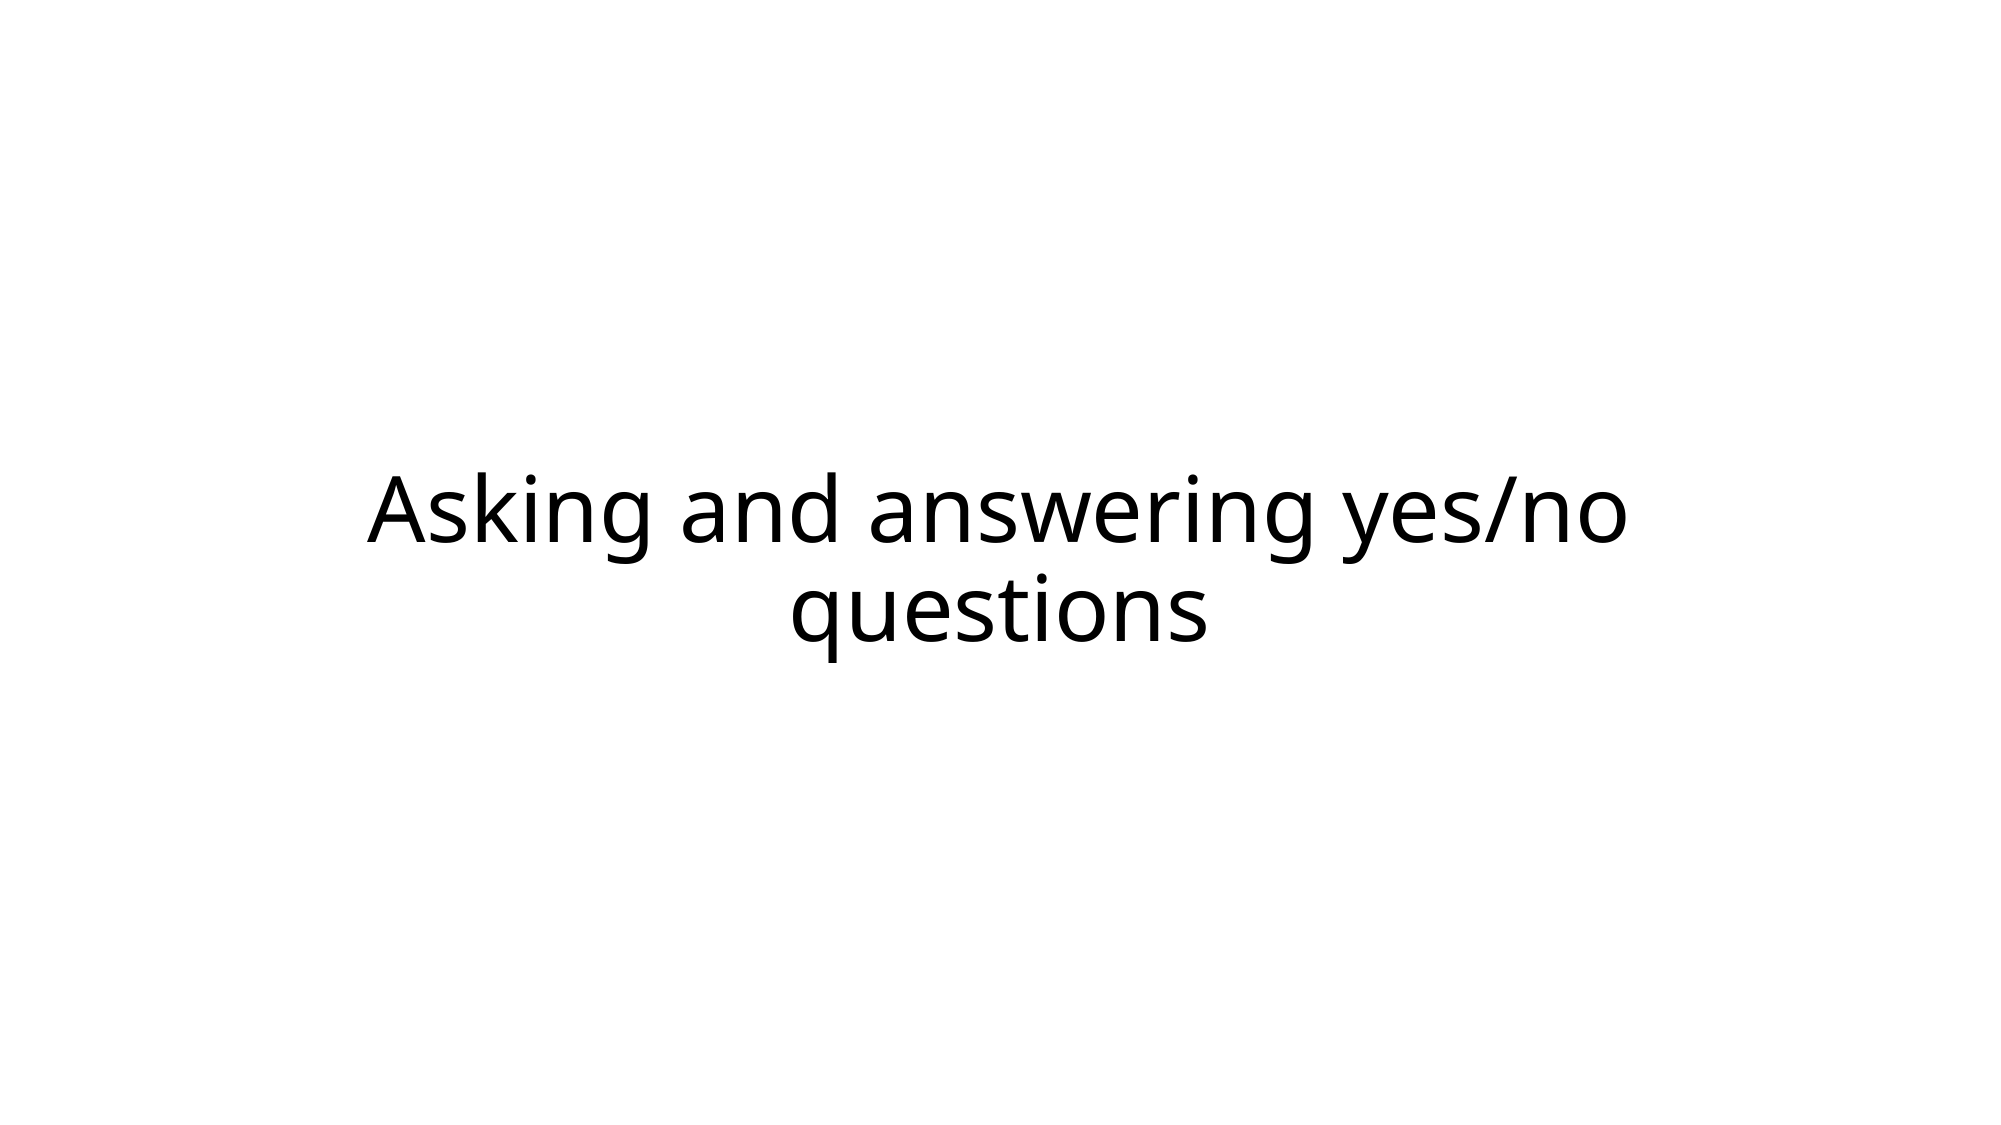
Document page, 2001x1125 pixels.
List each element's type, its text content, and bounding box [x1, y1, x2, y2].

title Asking and answering yes/no questions [137, 453, 1863, 672]
